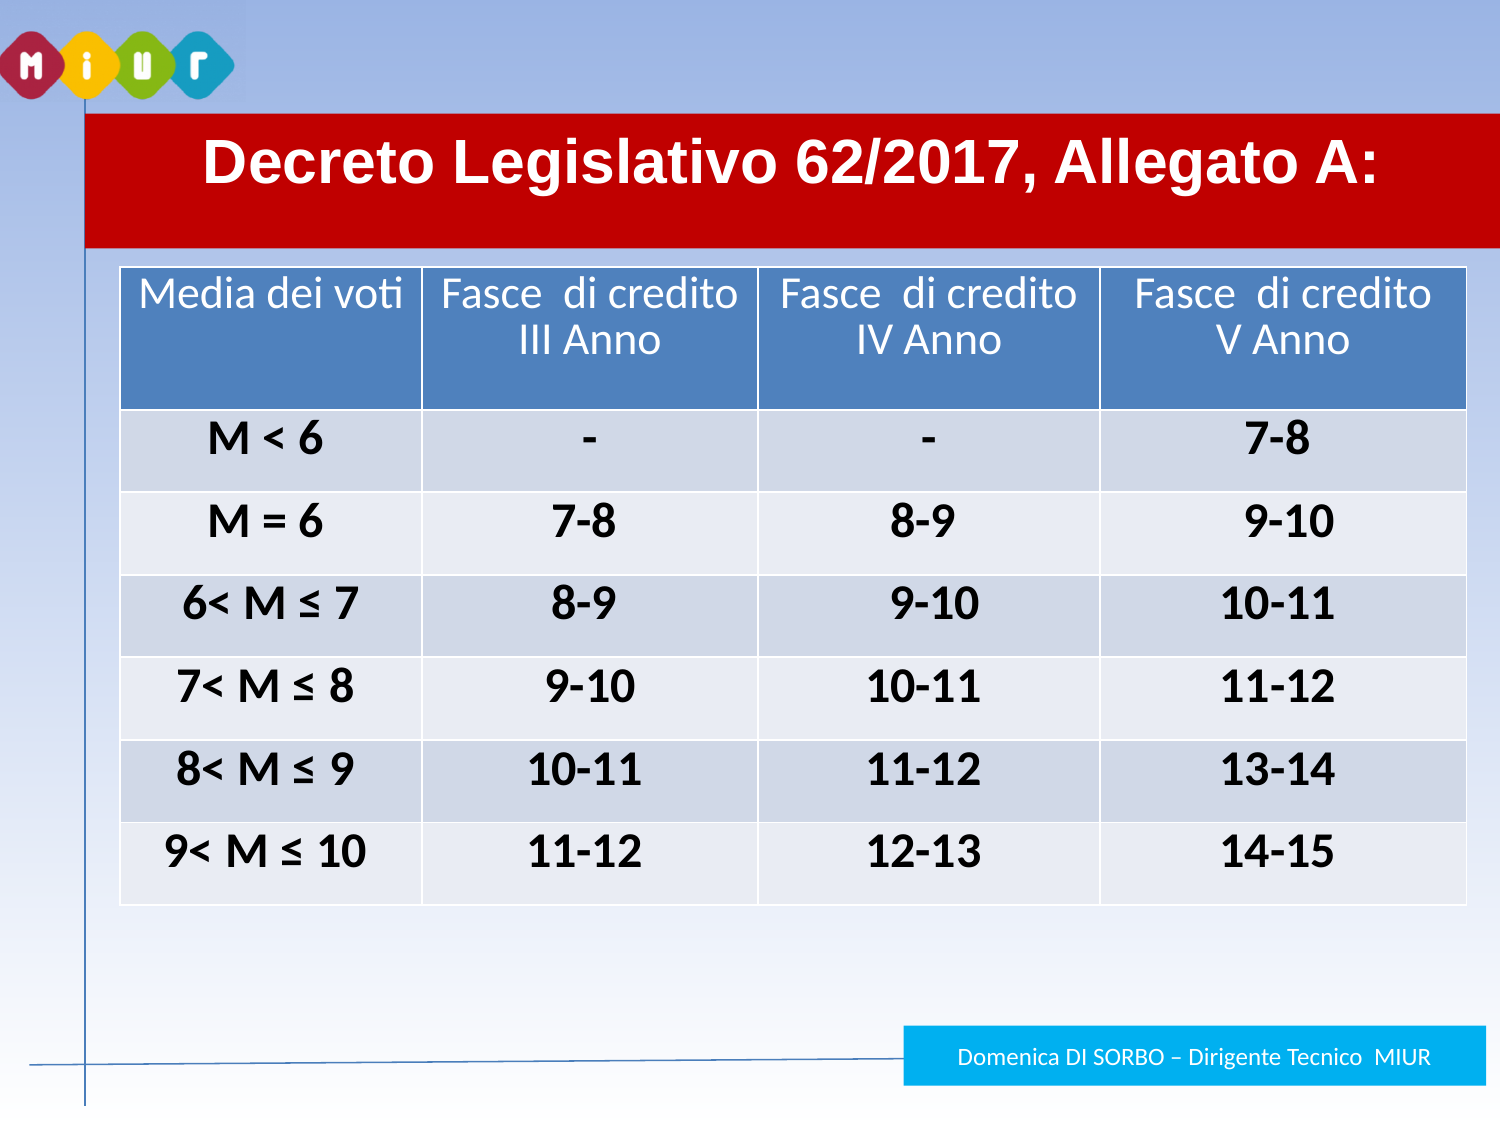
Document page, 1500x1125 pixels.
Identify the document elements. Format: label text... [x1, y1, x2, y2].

table_cell 10-11 [921, 658, 1099, 739]
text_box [0, 0, 918, 1107]
table_cell 14-15 [1101, 823, 1466, 904]
table_cell 11-12 [921, 741, 1099, 822]
table_cell 13-14 [1101, 741, 1466, 822]
table_header Fasce di credito IV Anno [921, 268, 1099, 409]
table_cell - [921, 411, 1099, 491]
table_cell 11-12 [1101, 658, 1466, 739]
table_cell 10-11 [1101, 576, 1466, 656]
table_cell 12-13 [921, 823, 1099, 904]
table_cell 8-9 [921, 493, 1099, 574]
table_cell 7-8 [1101, 411, 1466, 491]
table_header Fasce di credito V Anno [1101, 268, 1466, 409]
table_cell 9-10 [921, 576, 1099, 656]
footer Domenica DI SORBO – Dirigente Tecnico MIUR [921, 1025, 1487, 1086]
text_box Decreto Legislativo 62/2017, Allegato A: [921, 113, 1500, 249]
table_cell 9-10 [1101, 493, 1466, 574]
